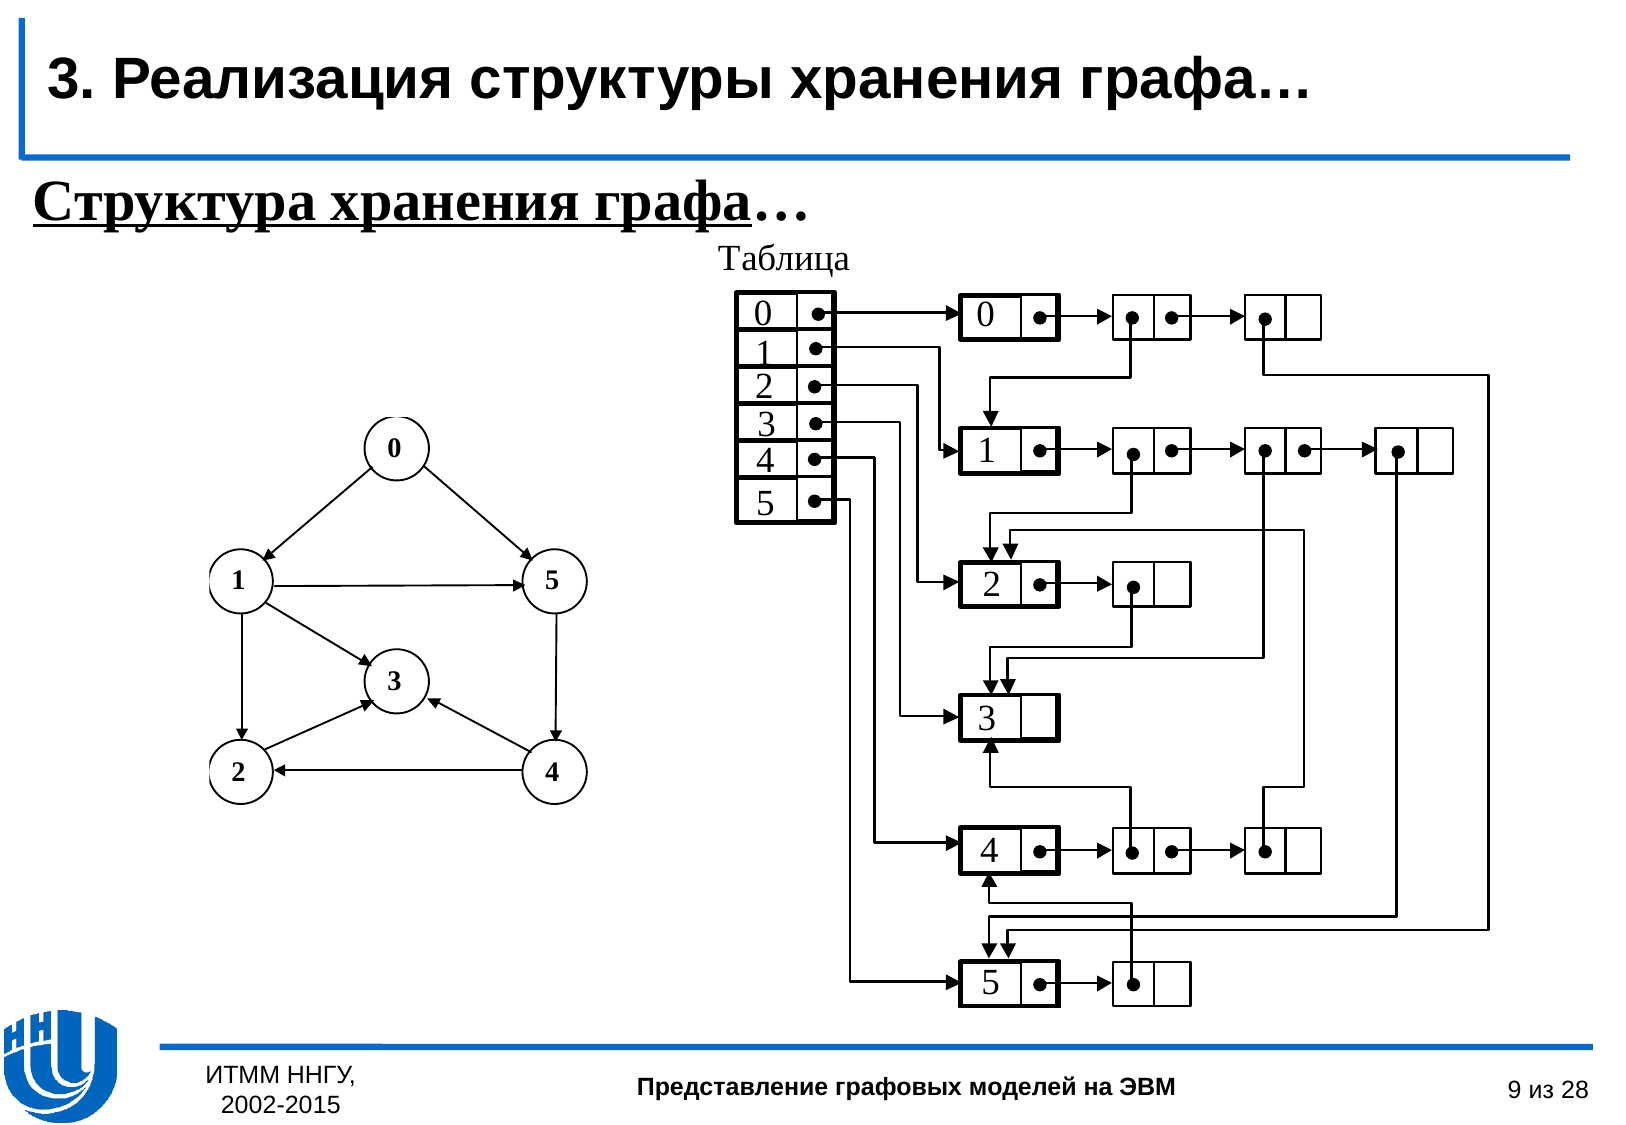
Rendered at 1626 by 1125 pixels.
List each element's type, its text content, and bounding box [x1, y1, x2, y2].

text_box 3. Реализация структуры хранения графа… [32, 46, 1604, 118]
text_box ИТММ ННГУ, 2002-2015 [162, 1051, 399, 1094]
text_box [717, 234, 1494, 1008]
picture [4, 1010, 117, 1123]
slide_number 9 из 28 [1450, 1051, 1605, 1125]
footer Представление графовых моделей на ЭВМ [587, 1070, 1227, 1114]
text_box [209, 416, 589, 808]
text_box Структура хранения графа… [32, 175, 1283, 232]
